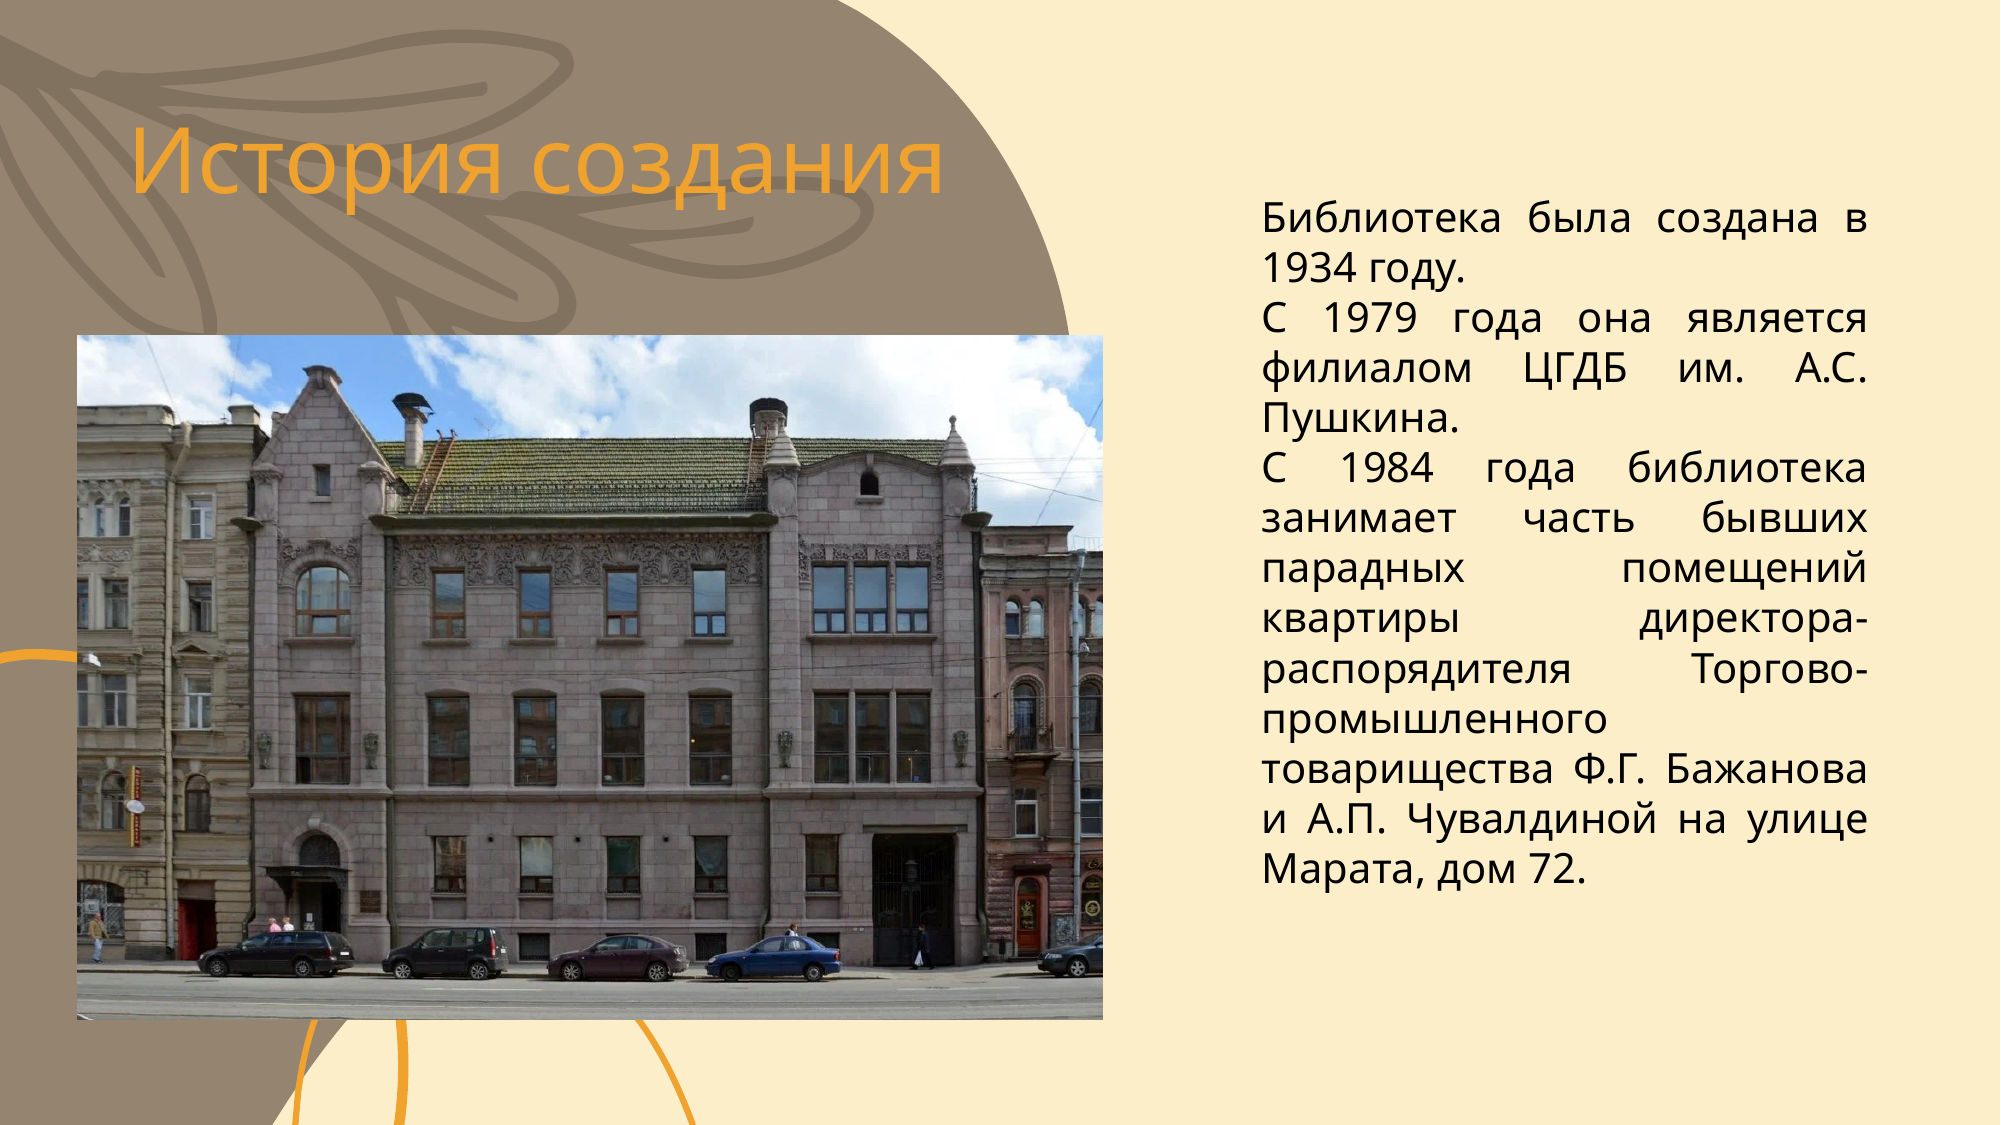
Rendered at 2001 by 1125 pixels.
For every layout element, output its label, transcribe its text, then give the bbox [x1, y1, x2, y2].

text_box Библиотека была создана в 1934 году. С 1979 года она является филиалом ЦГДБ им. А.С. Пушкина. С 1984 года библиотека занимает часть бывших парадных помещений квартиры директора-распорядителя Торгово-промышленного товарищества Ф.Г. Бажанова и А.П. Чувалдиной на улице Марата, дом 72. [1246, 183, 1884, 899]
picture [77, 335, 1103, 1020]
title История создания [112, 21, 1038, 306]
